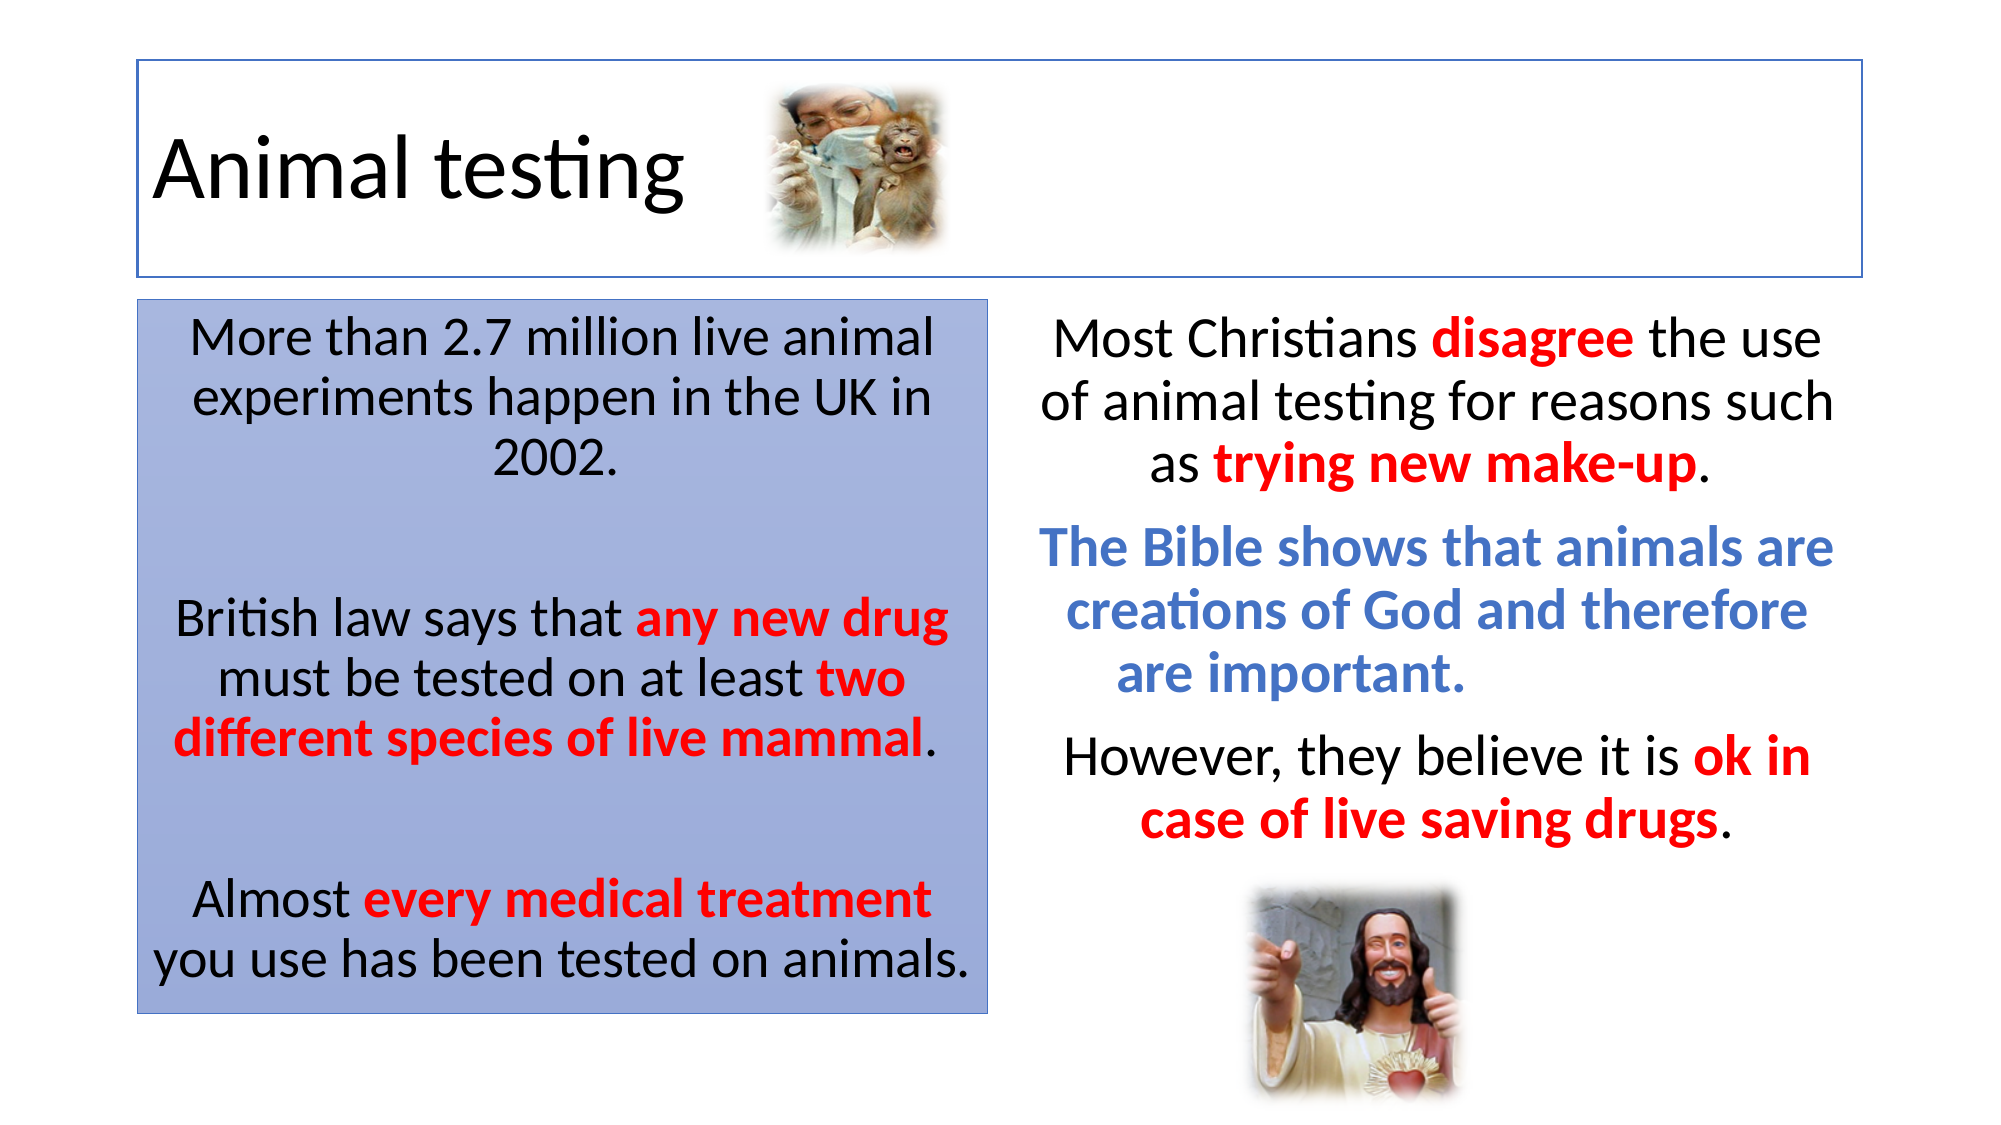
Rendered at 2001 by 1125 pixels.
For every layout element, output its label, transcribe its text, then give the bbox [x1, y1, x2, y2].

picture [762, 79, 952, 258]
picture [1236, 873, 1473, 1111]
list More than 2.7 million live animal experiments happen in the UK in 2002. British law says that any new drug must be tested on at least two different species of live mammal. Almost every medical treatment you use has been tested on animals. [137, 299, 988, 1014]
title Animal testing [136, 59, 1863, 278]
list Most Christians disagree the use of animal testing for reasons such as trying new make-up. The Bible shows that animals are creations of God and therefore are important. However, they believe it is ok in case of live saving drugs. [1012, 299, 1863, 1014]
